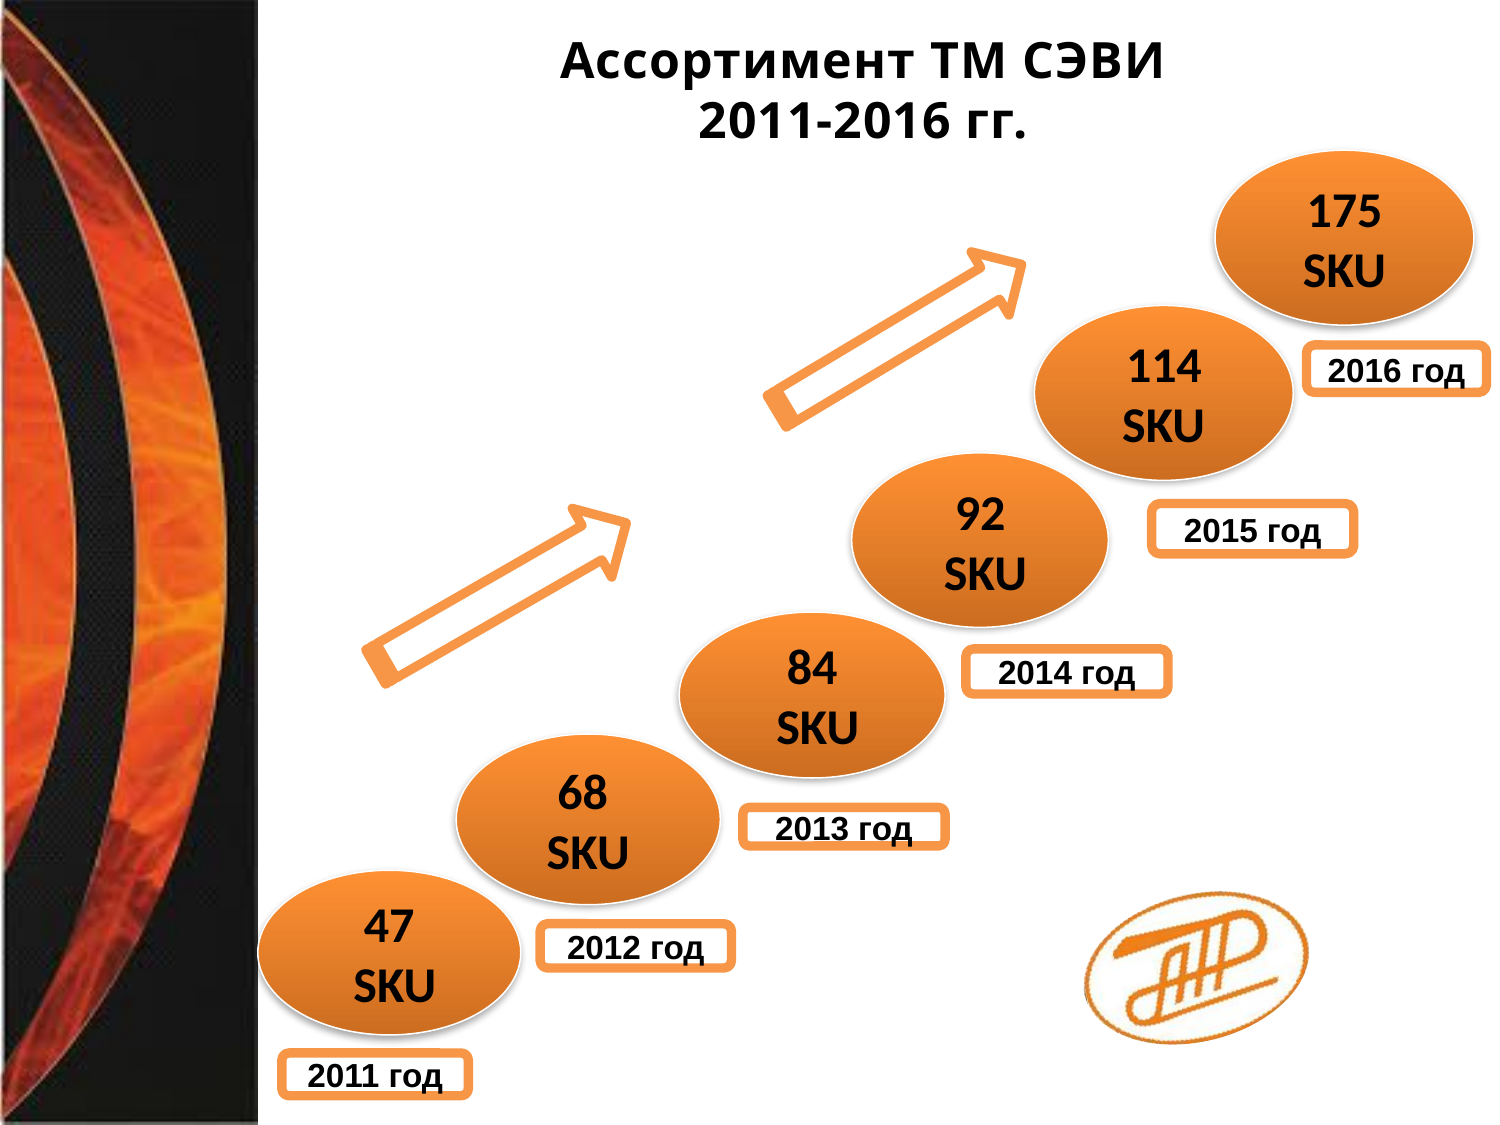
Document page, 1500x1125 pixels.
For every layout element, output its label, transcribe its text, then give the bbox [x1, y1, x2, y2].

picture [1081, 891, 1312, 1045]
text_box 92 SKU [850, 452, 1110, 629]
text_box 175 SKU [1214, 149, 1475, 326]
text_box 47 SKU [262, 869, 522, 1036]
text_box 2013 год [740, 805, 948, 849]
text_box 2011 год [279, 1050, 471, 1098]
text_box 2016 год [1304, 342, 1489, 395]
text_box 68 SKU [455, 733, 722, 906]
text_box Ассортимент ТМ СЭВИ 2011-2016 гг. [262, 21, 1469, 346]
text_box 2014 год [963, 646, 1171, 697]
text_box [363, 506, 629, 687]
text_box [765, 249, 1024, 430]
text_box 114 SKU [1033, 304, 1295, 482]
picture [0, 0, 258, 1125]
text_box 2012 год [538, 921, 734, 971]
text_box 84 SKU [678, 611, 946, 779]
text_box 2015 год [1149, 501, 1356, 556]
